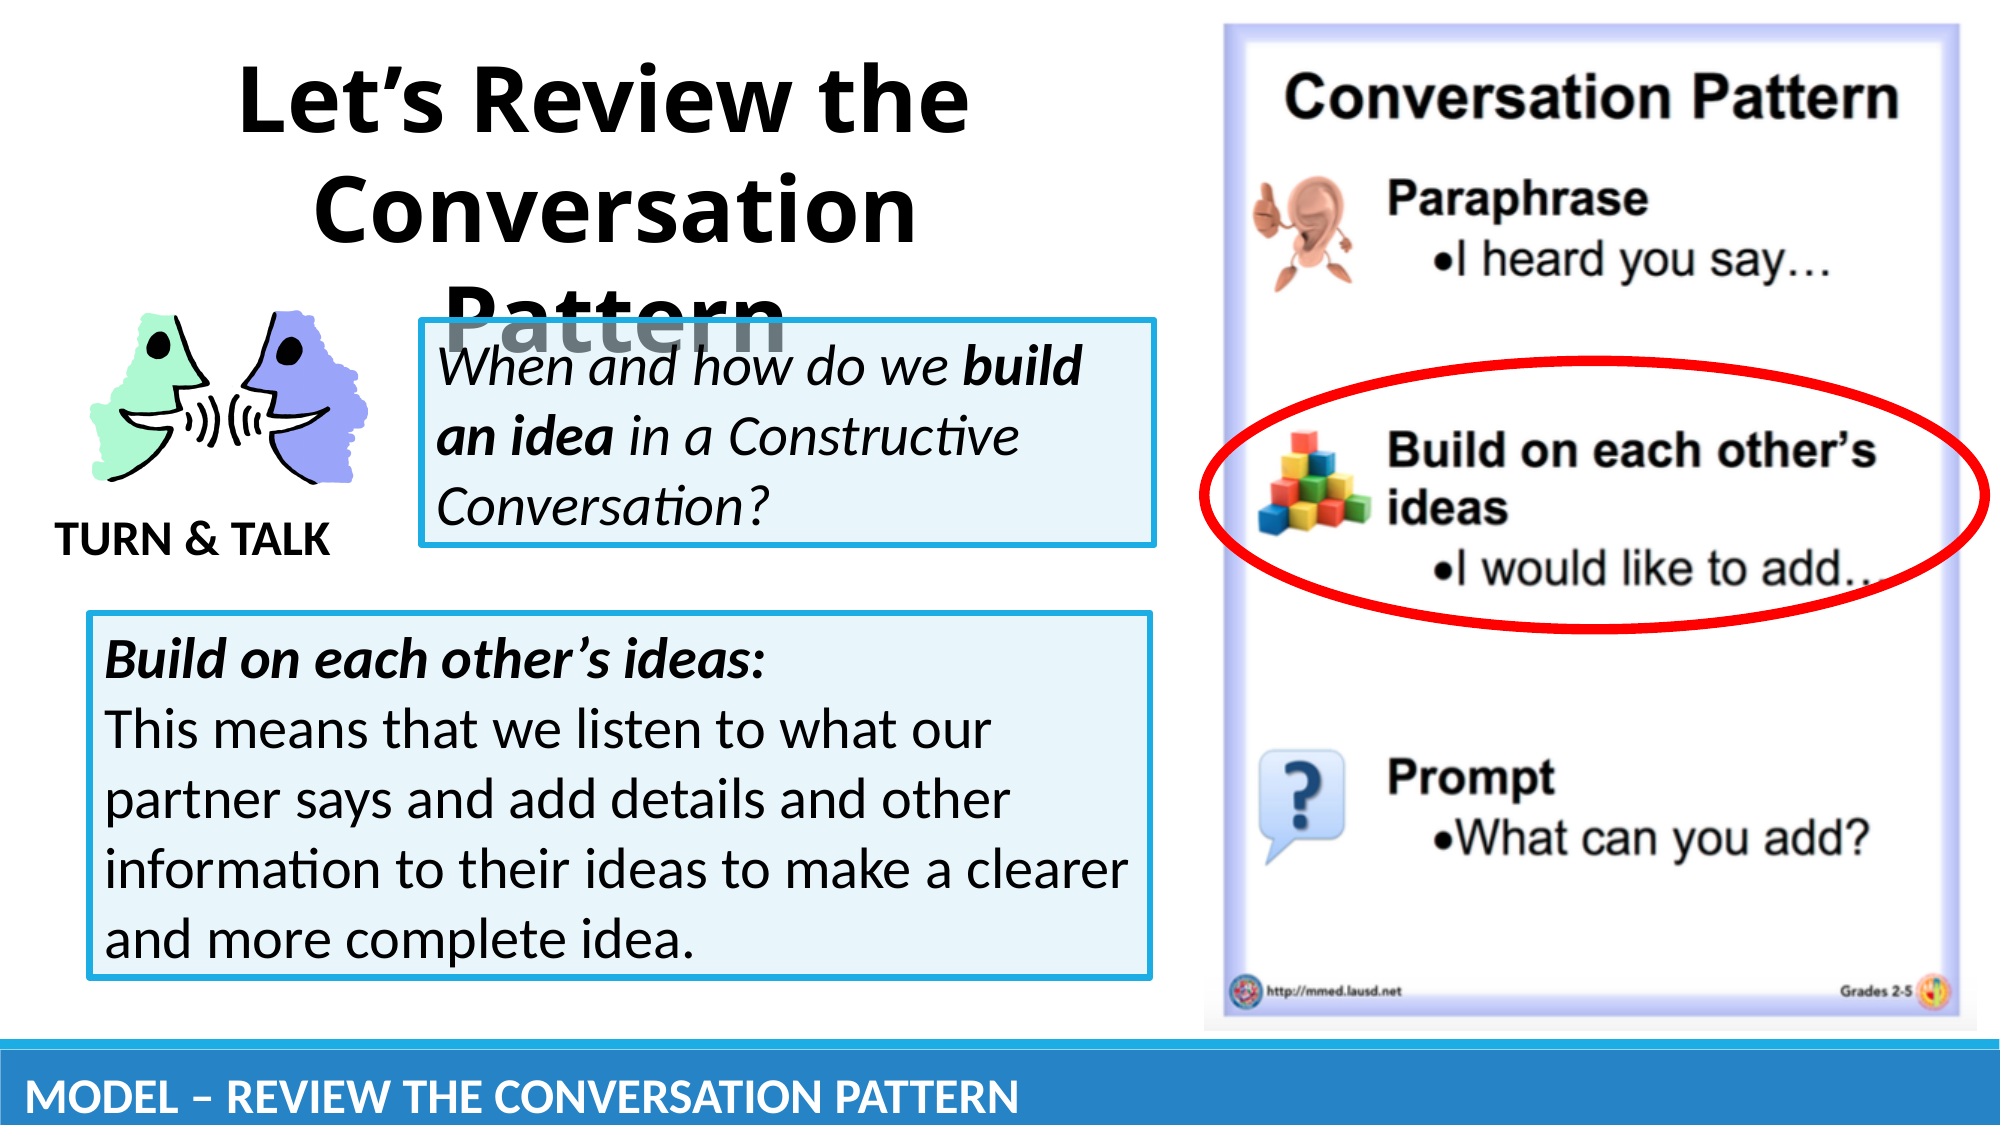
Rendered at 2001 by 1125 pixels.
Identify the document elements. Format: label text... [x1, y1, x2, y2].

text_box Build on each other’s ideas: This means that we listen to what our partner says and add details and other information to their ideas to make a clearer and more complete idea. [89, 612, 1151, 978]
text_box MODEL – REVIEW THE CONVERSATION PATTERN [9, 1056, 1036, 1125]
picture [1203, 13, 1977, 1032]
text_box Let’s Review the Conversation Pattern [170, 33, 1061, 378]
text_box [88, 309, 368, 539]
text_box When and how do we build an idea in a Constructive Conversation? [421, 320, 1155, 545]
